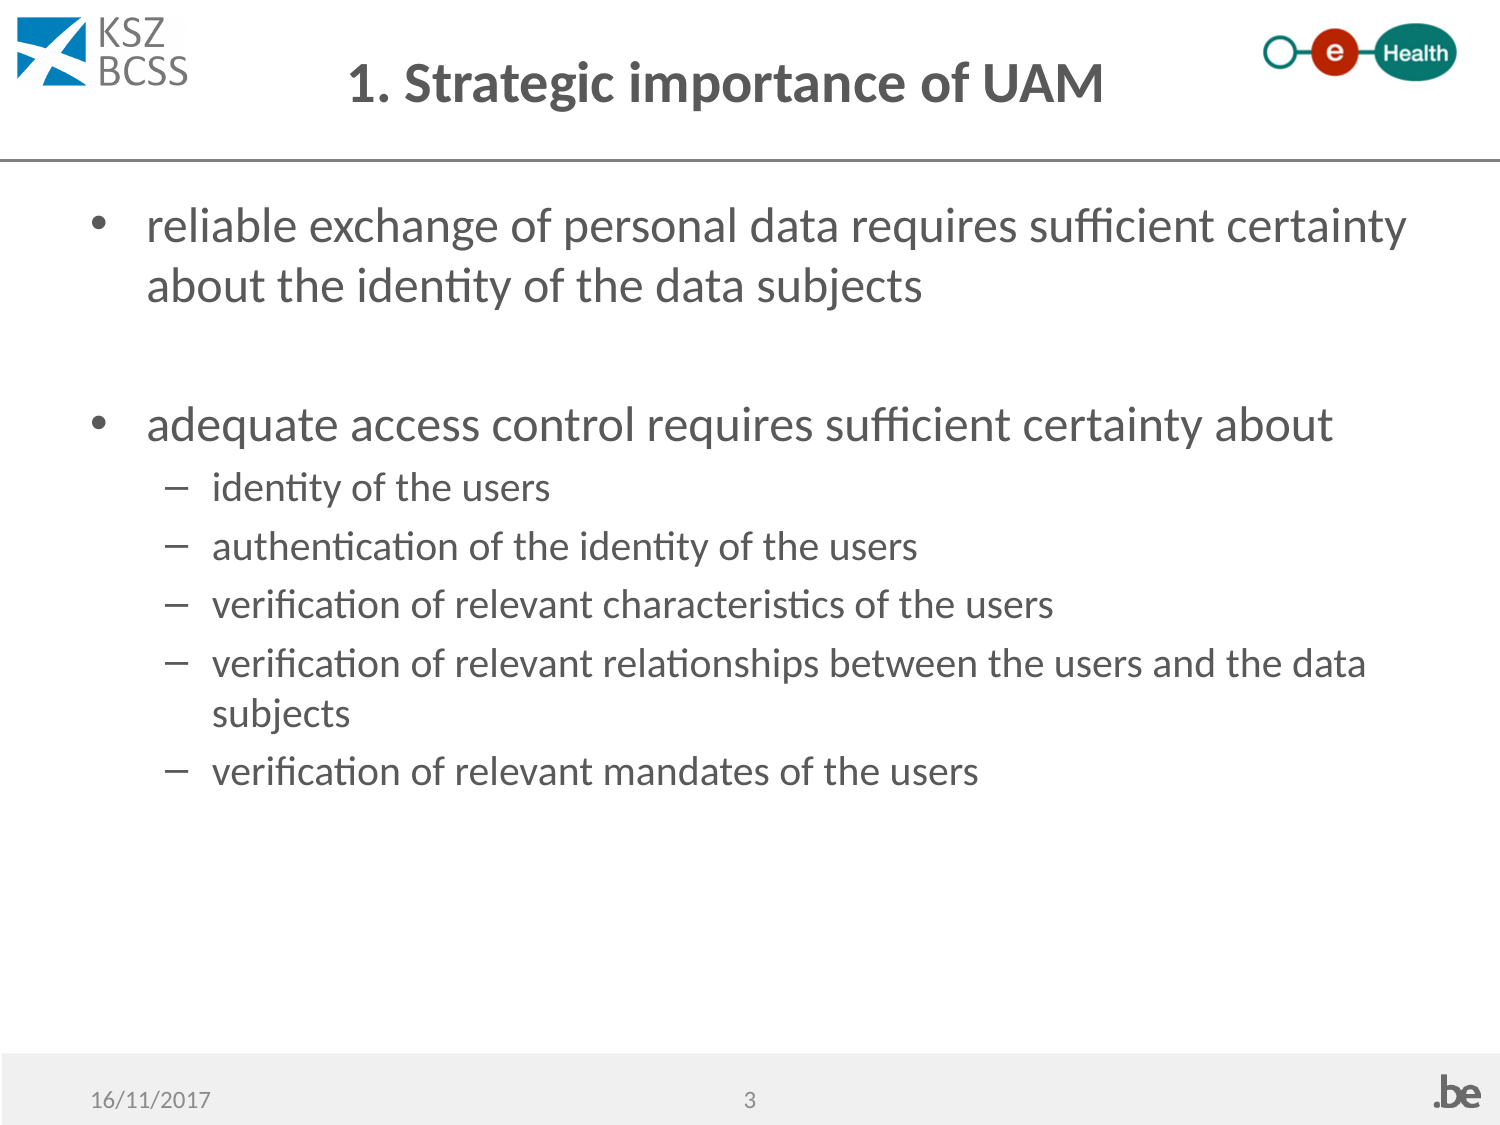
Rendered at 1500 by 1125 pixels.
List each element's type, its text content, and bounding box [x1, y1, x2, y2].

picture [1234, 3, 1477, 94]
list reliable exchange of personal data requires sufficient certainty about the identity of the data subjects adequate access control requires sufficient certainty about identity of the users authentication of the identity of the users verification of relevant characteristics of the users verification of relevant relationships between the users and the data subjects verification of relevant mandates of the users [75, 184, 1425, 1024]
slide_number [75, 1068, 425, 1125]
title 1. Strategic importance of UAM [230, 20, 1223, 138]
picture [17, 17, 189, 86]
slide_number 3 [575, 1068, 925, 1125]
picture [2, 1046, 1500, 1125]
